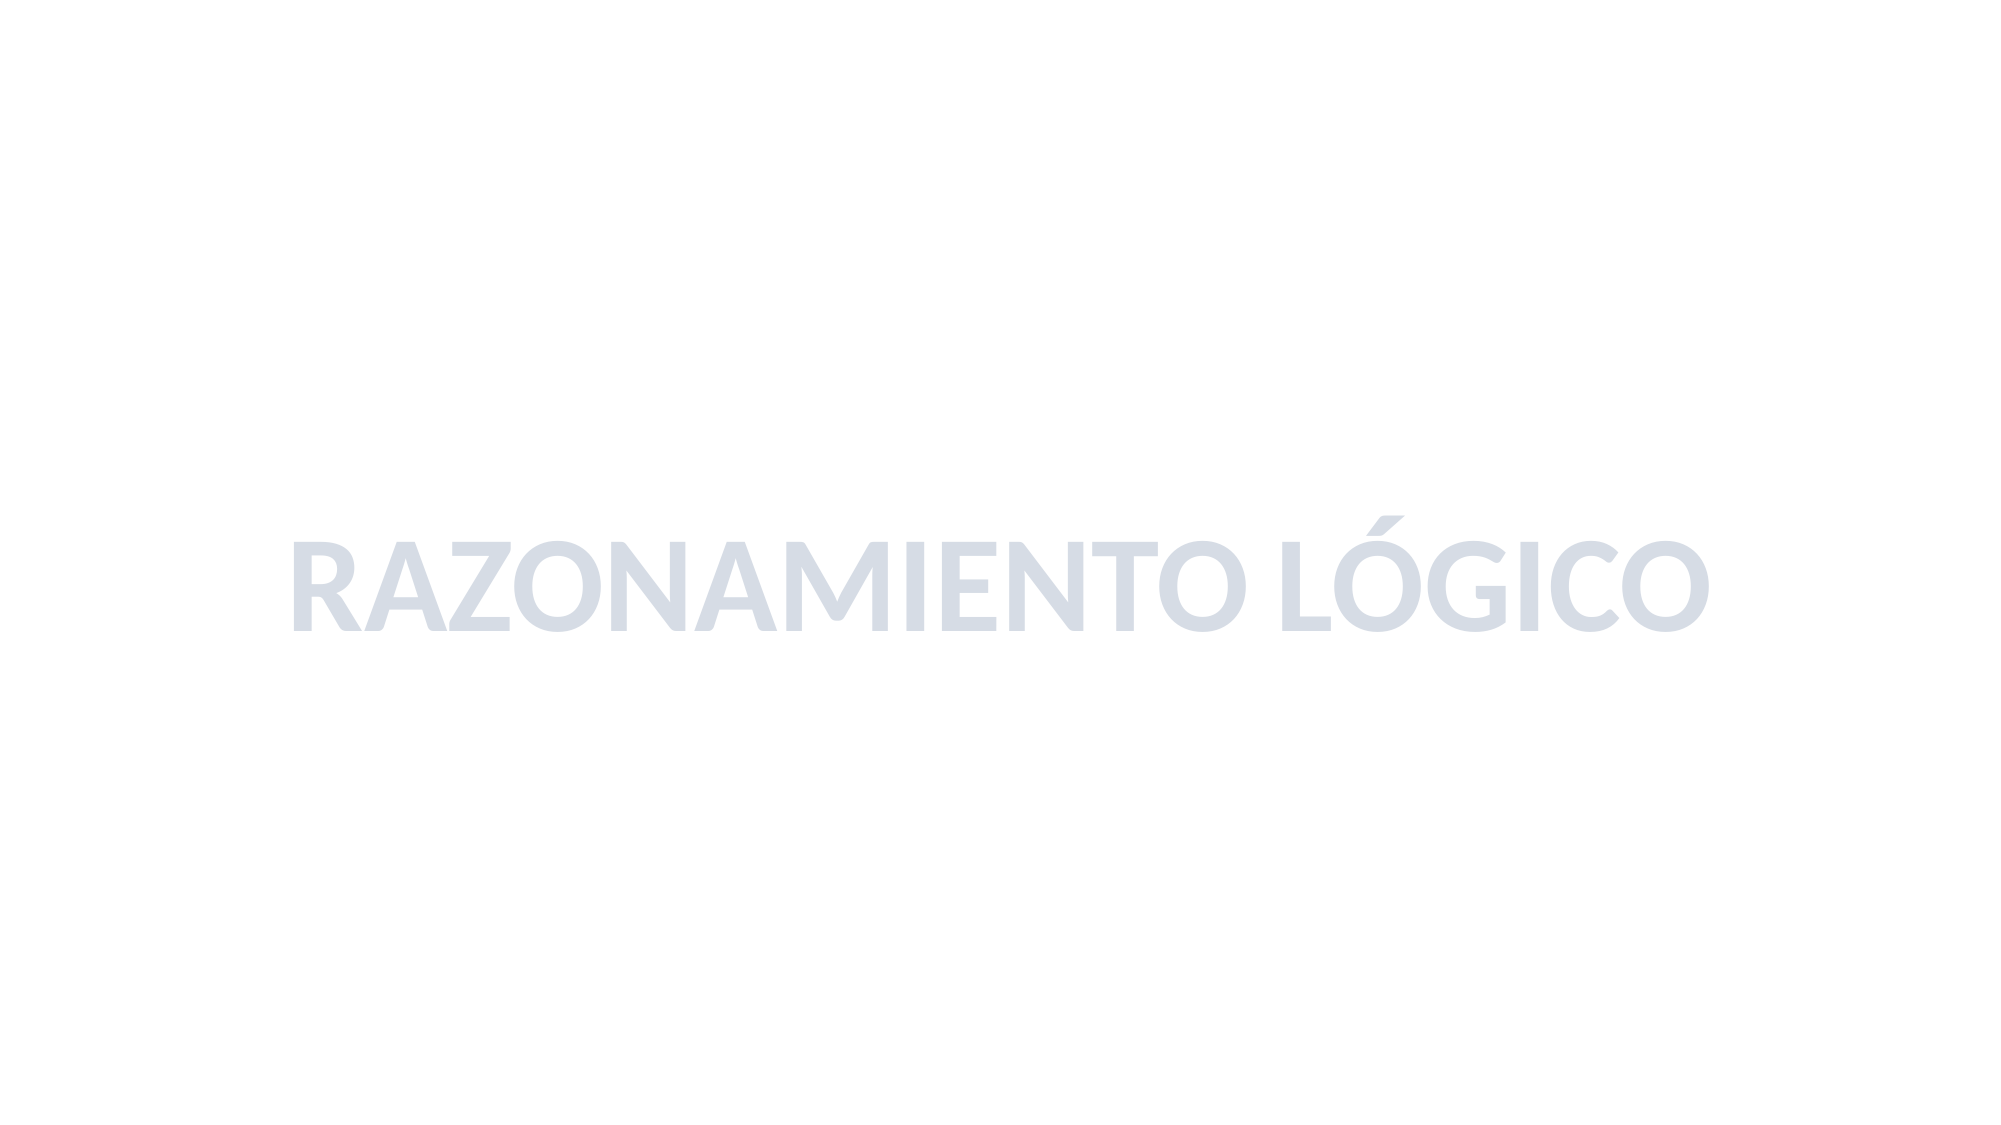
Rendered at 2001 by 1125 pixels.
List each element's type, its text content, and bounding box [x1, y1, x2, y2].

text_box RAZONAMIENTO LÓGICO [271, 486, 1729, 667]
